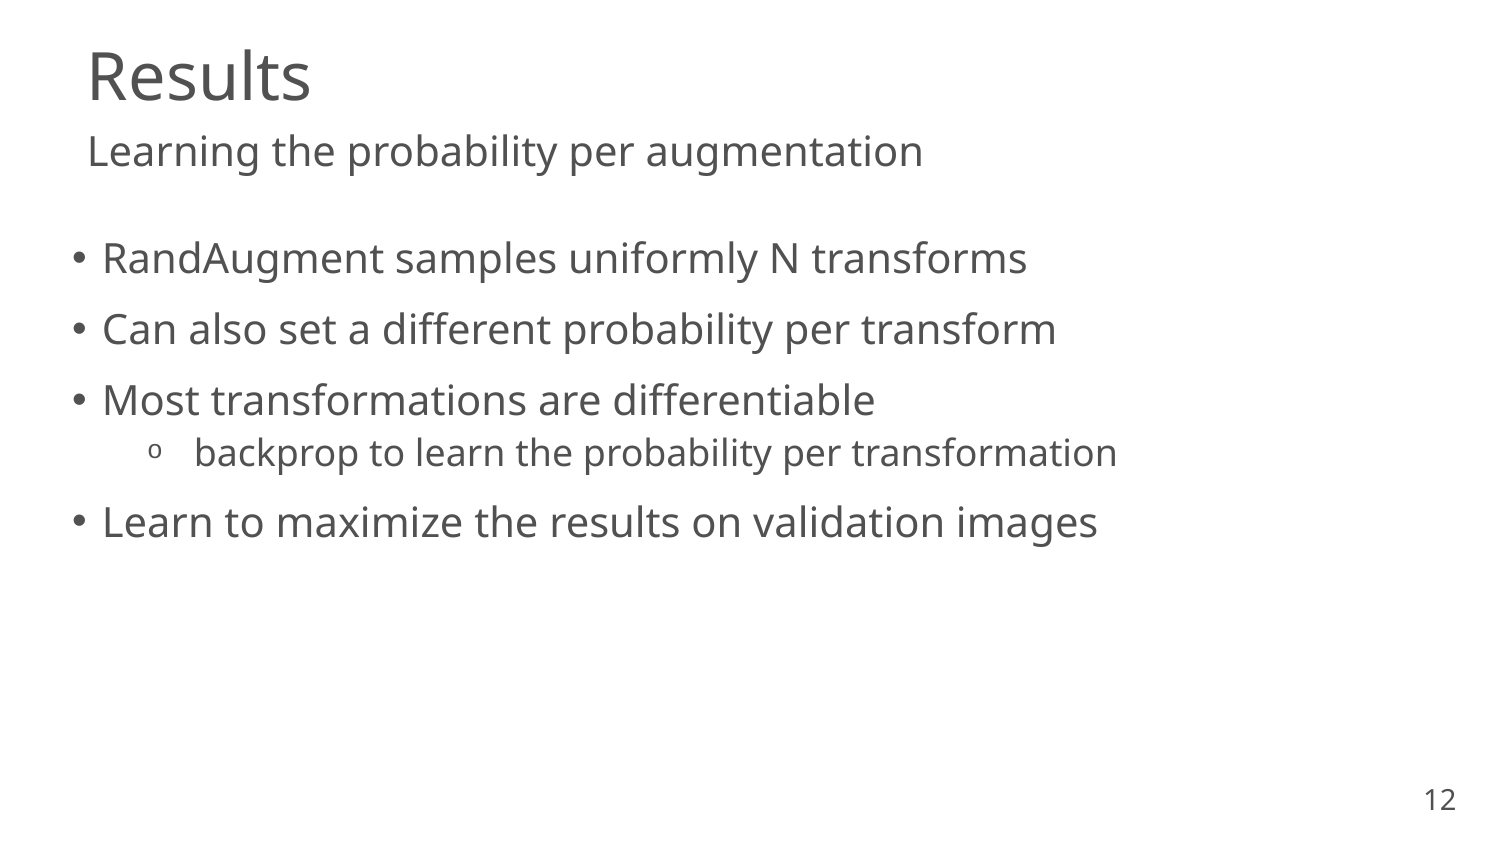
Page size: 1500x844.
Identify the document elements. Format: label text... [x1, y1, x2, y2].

list Results [72, 36, 1428, 122]
list Learning the probability per augmentation [72, 122, 1428, 185]
list RandAugment samples uniformly N transforms Can also set a different probability per transform Most transformations are differentiable backprop to learn the probability per transformation Learn to maximize the results on validation images [72, 231, 1428, 644]
